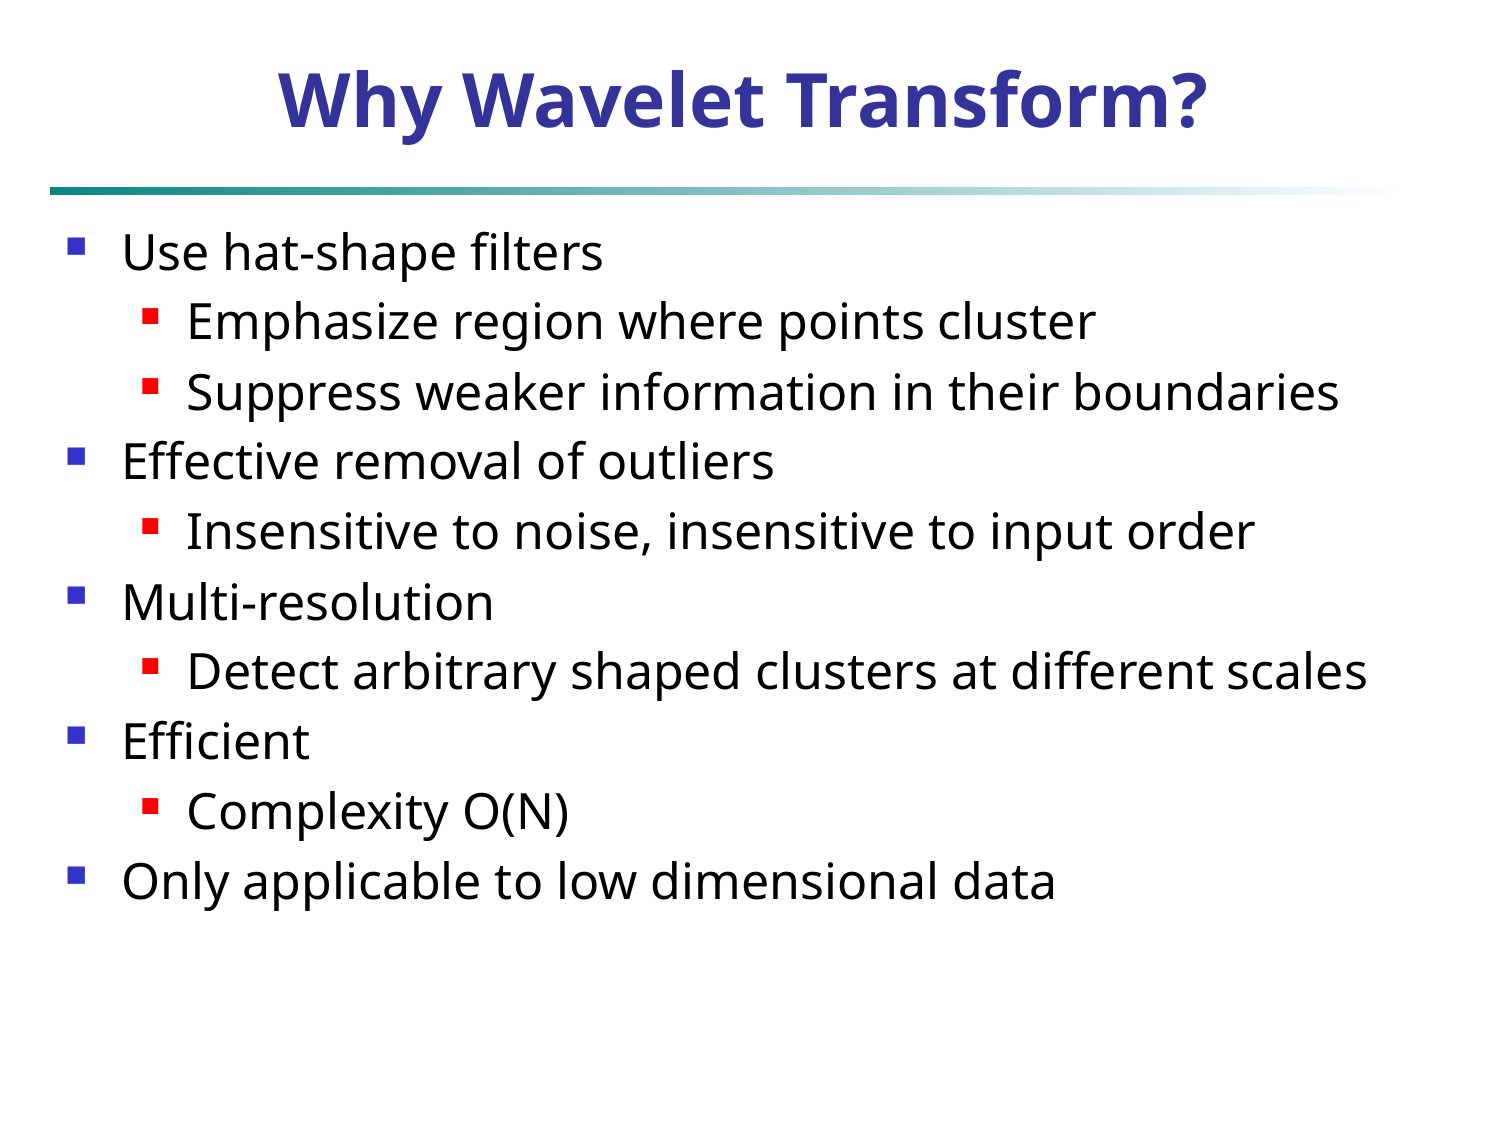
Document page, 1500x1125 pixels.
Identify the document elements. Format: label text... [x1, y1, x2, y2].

list Use hat-shape filters Emphasize region where points cluster Suppress weaker information in their boundaries Effective removal of outliers Insensitive to noise, insensitive to input order Multi-resolution Detect arbitrary shaped clusters at different scales Efficient Complexity O(N) Only applicable to low dimensional data [50, 212, 1425, 1063]
title Why Wavelet Transform? [24, 50, 1463, 150]
